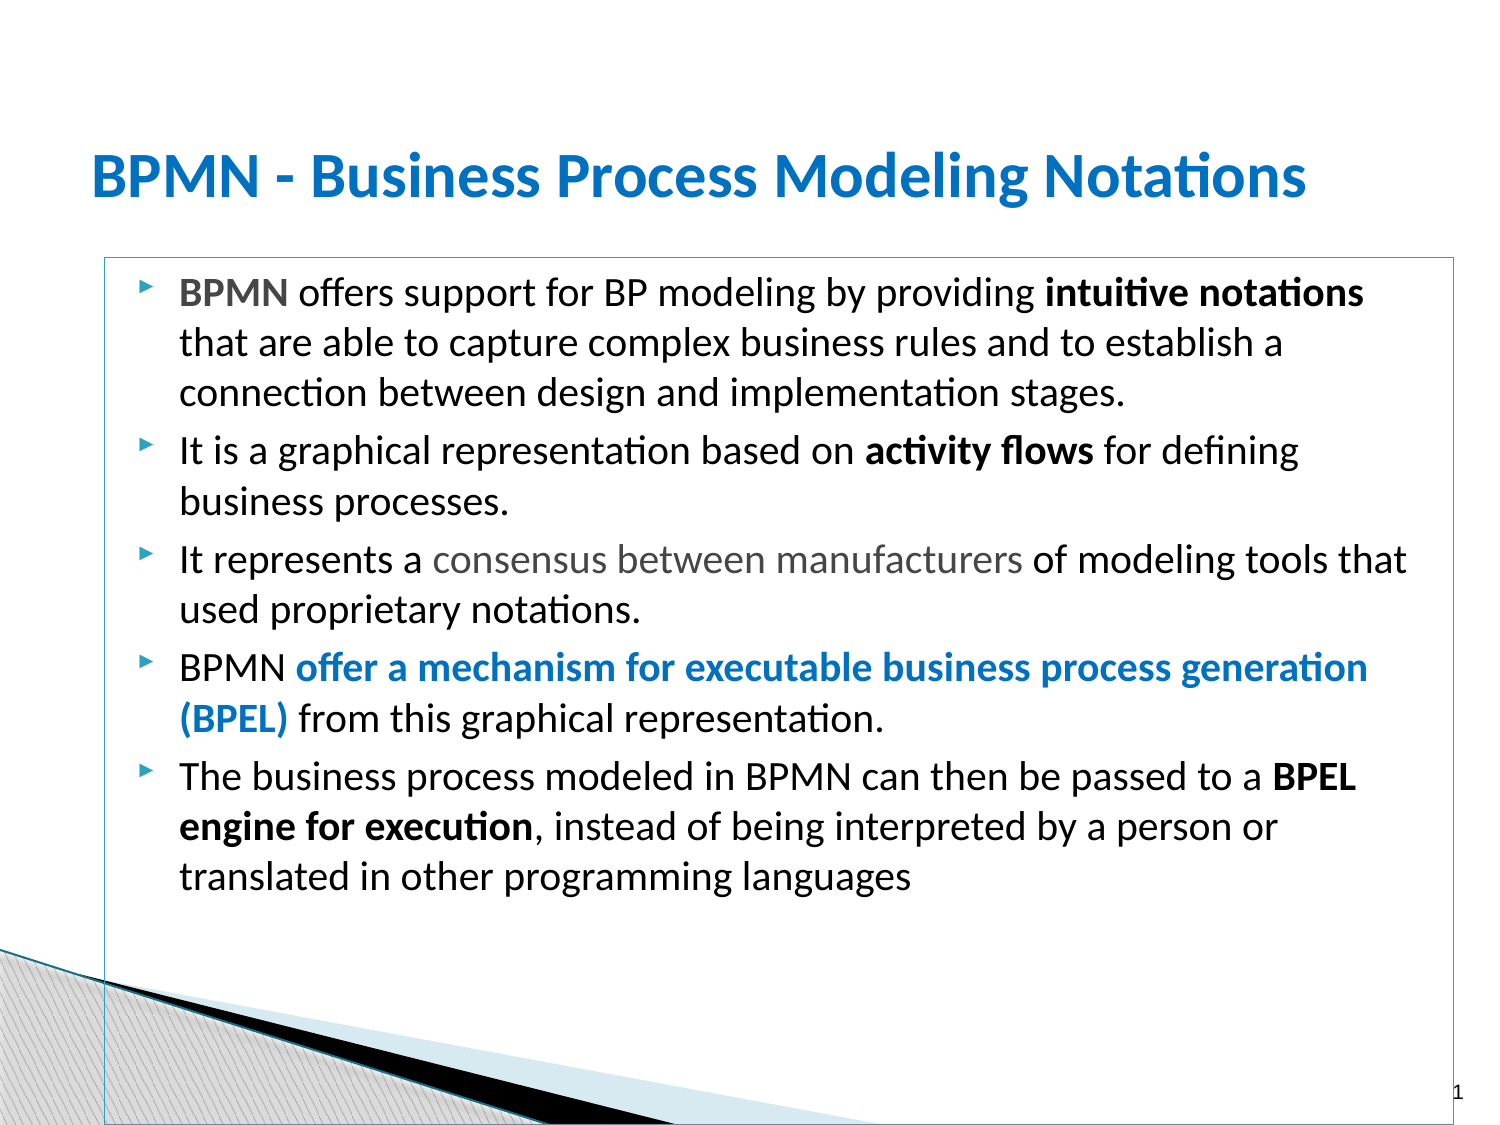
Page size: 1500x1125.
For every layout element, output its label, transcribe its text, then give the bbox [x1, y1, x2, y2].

slide_number 1 [1418, 1051, 1479, 1112]
list BPMN offers support for BP modeling by providing intuitive notations that are able to capture complex business rules and to establish a connection between design and implementation stages. It is a graphical representation based on activity flows for defining business processes. It represents a consensus between manufacturers of modeling tools that used proprietary notations. BPMN offer a mechanism for executable business process generation (BPEL) from this graphical representation. The business process modeled in BPMN can then be passed to a BPEL engine for execution, instead of being interpreted by a person or translated in other programming languages [104, 257, 1454, 1125]
title BPMN - Business Process Modeling Notations [76, 125, 1427, 219]
